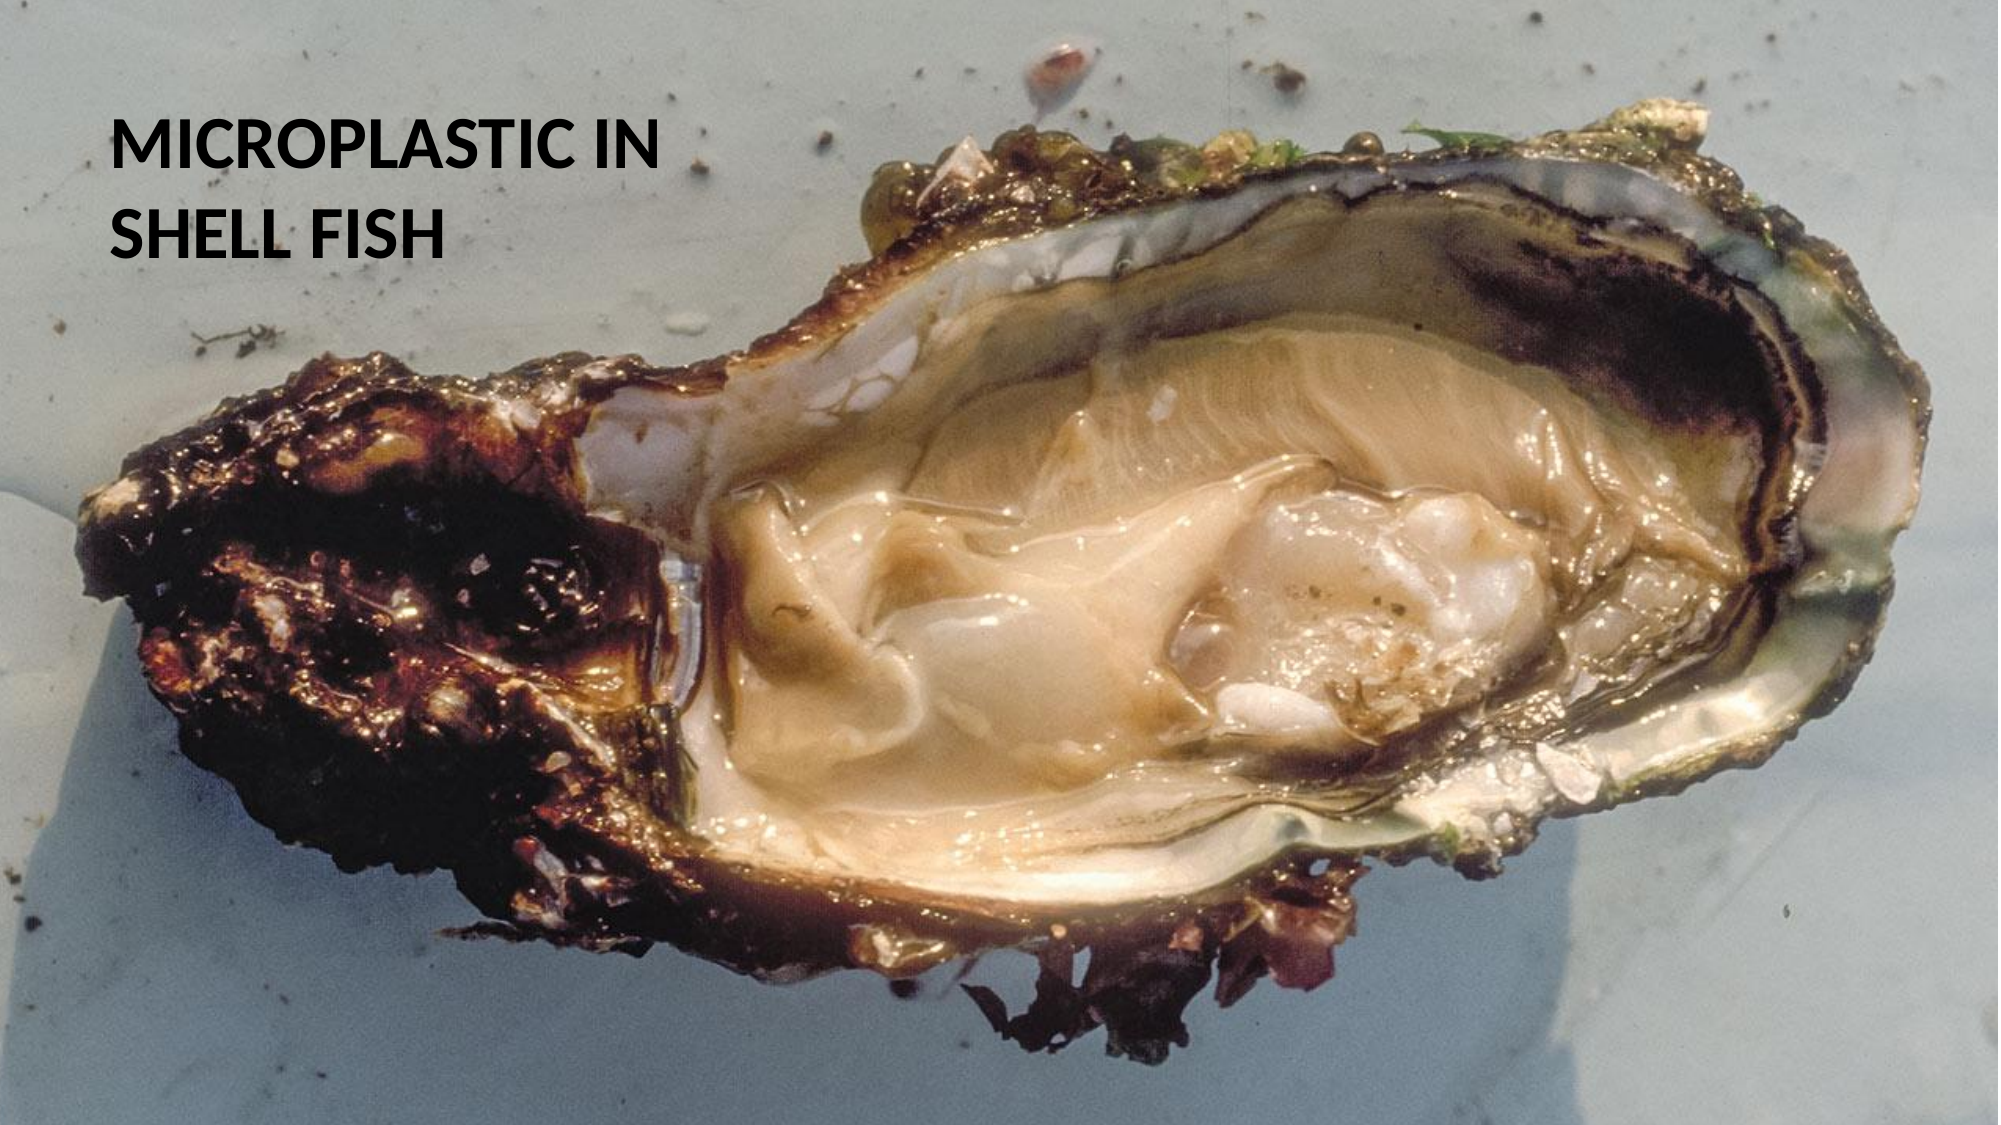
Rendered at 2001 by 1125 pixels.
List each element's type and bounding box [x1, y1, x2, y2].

list [0, 0, 1998, 1125]
